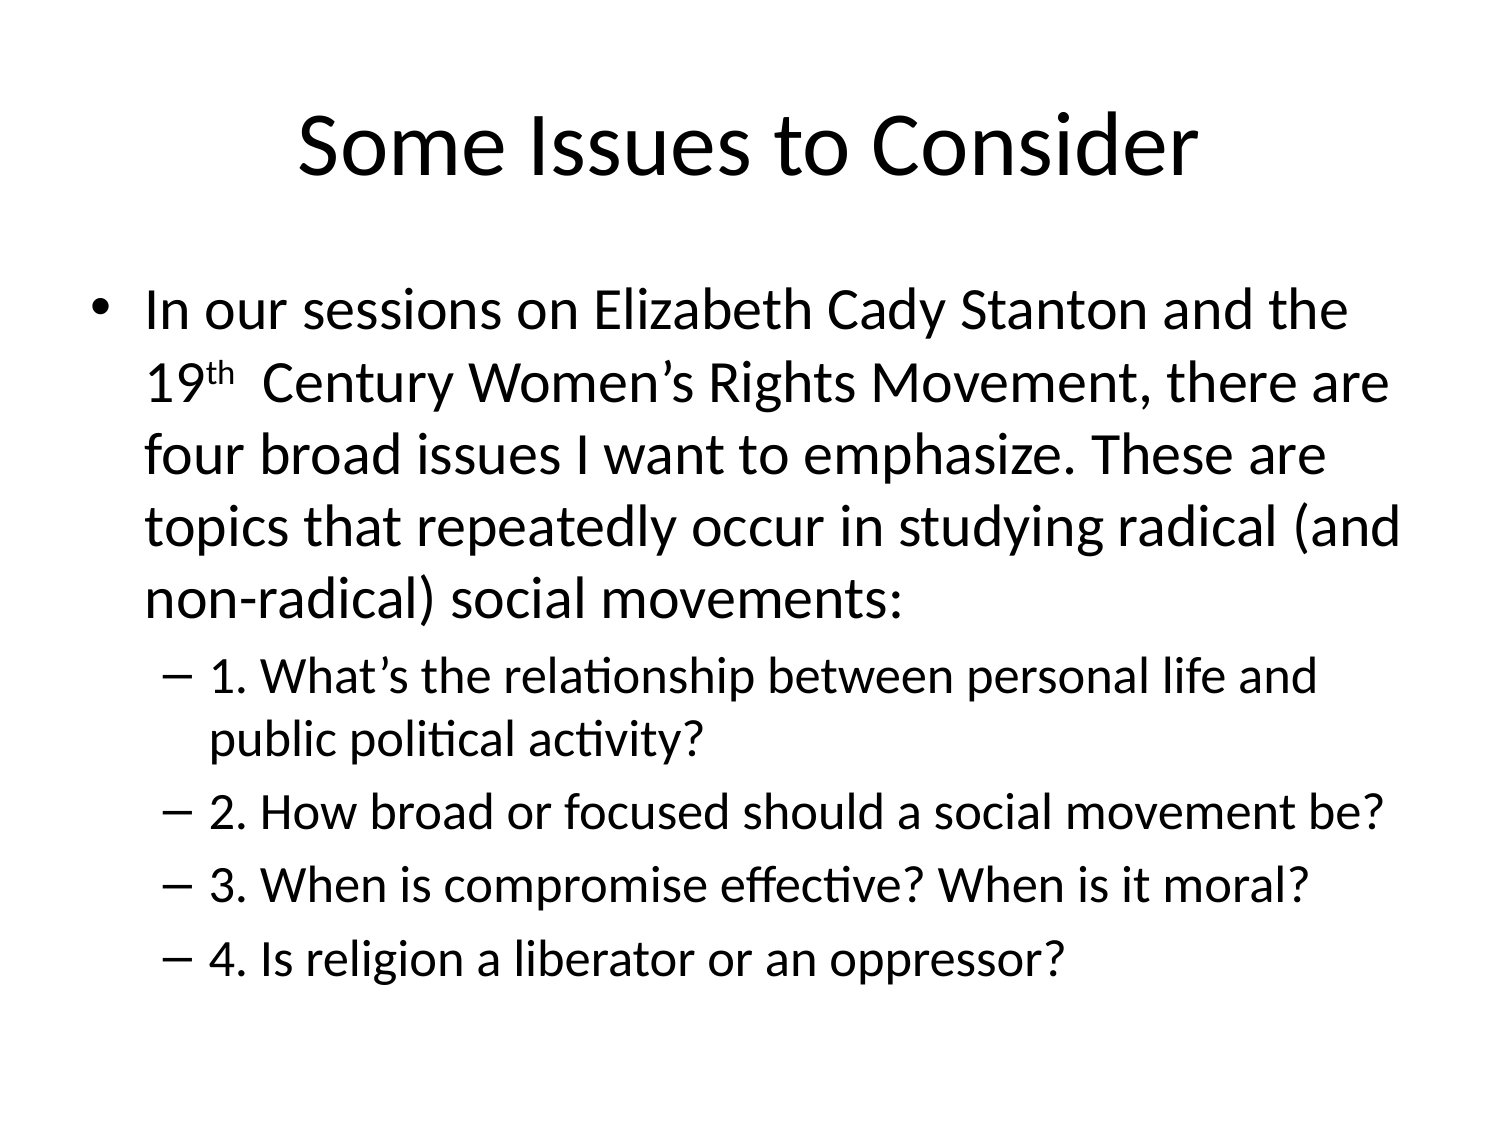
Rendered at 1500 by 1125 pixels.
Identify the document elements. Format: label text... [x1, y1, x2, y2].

title Some Issues to Consider [75, 45, 1425, 233]
list In our sessions on Elizabeth Cady Stanton and the 19th Century Women’s Rights Movement, there are four broad issues I want to emphasize. These are topics that repeatedly occur in studying radical (and non-radical) social movements: 1. What’s the relationship between personal life and public political activity? 2. How broad or focused should a social movement be? 3. When is compromise effective? When is it moral? 4. Is religion a liberator or an oppressor? [75, 262, 1425, 1005]
